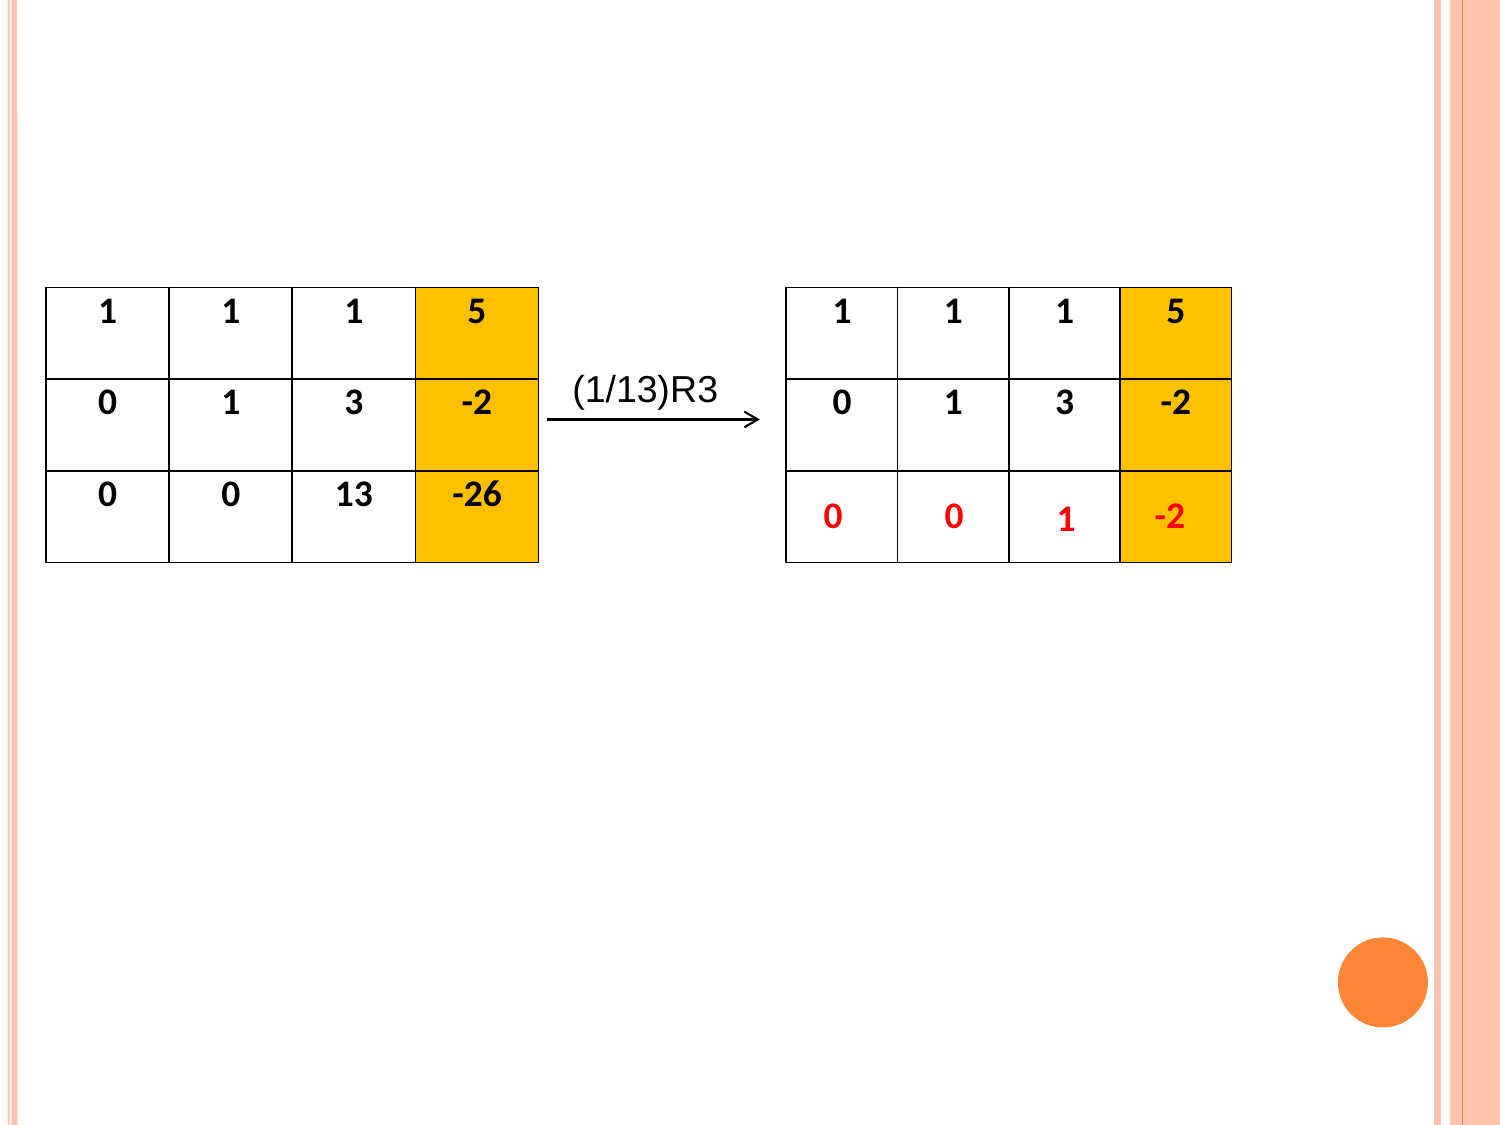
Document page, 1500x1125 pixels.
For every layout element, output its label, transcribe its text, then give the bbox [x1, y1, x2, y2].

text_box -2 [1109, 483, 1230, 543]
text_box [1337, 937, 1428, 1028]
table_cell 13 [293, 472, 415, 562]
table_header 5 [416, 288, 538, 378]
text_box [1463, 0, 1500, 1125]
table_header 1 [787, 288, 897, 378]
table_cell 3 [293, 380, 415, 470]
table_cell 0 [47, 380, 168, 470]
text_box 1 [1035, 486, 1097, 547]
text_box [1434, 0, 1441, 1125]
table_cell -2 [1121, 380, 1231, 470]
text_box (1/13)R3 [570, 369, 726, 411]
table_cell [787, 472, 897, 562]
table_header 1 [1010, 288, 1119, 378]
table_cell -26 [416, 472, 538, 562]
table_cell [898, 472, 1008, 562]
table_cell 0 [170, 472, 291, 562]
table_header 5 [1121, 288, 1231, 378]
text_box [11, 0, 18, 1125]
table_cell -2 [416, 380, 538, 470]
table_cell 0 [47, 472, 168, 562]
text_box 0 [802, 483, 864, 543]
text_box [1449, 0, 1462, 1125]
table_header 1 [898, 288, 1008, 378]
table_header 1 [293, 288, 415, 378]
table_cell [1010, 472, 1119, 562]
table_cell [1121, 472, 1231, 562]
table_cell 0 [787, 380, 897, 470]
text_box 0 [923, 483, 985, 543]
table_cell 3 [1010, 380, 1119, 470]
table_header 1 [47, 288, 168, 378]
table_header 1 [170, 288, 291, 378]
table_cell 1 [170, 380, 291, 470]
text_box [547, 411, 760, 428]
table_cell 1 [898, 380, 1008, 470]
